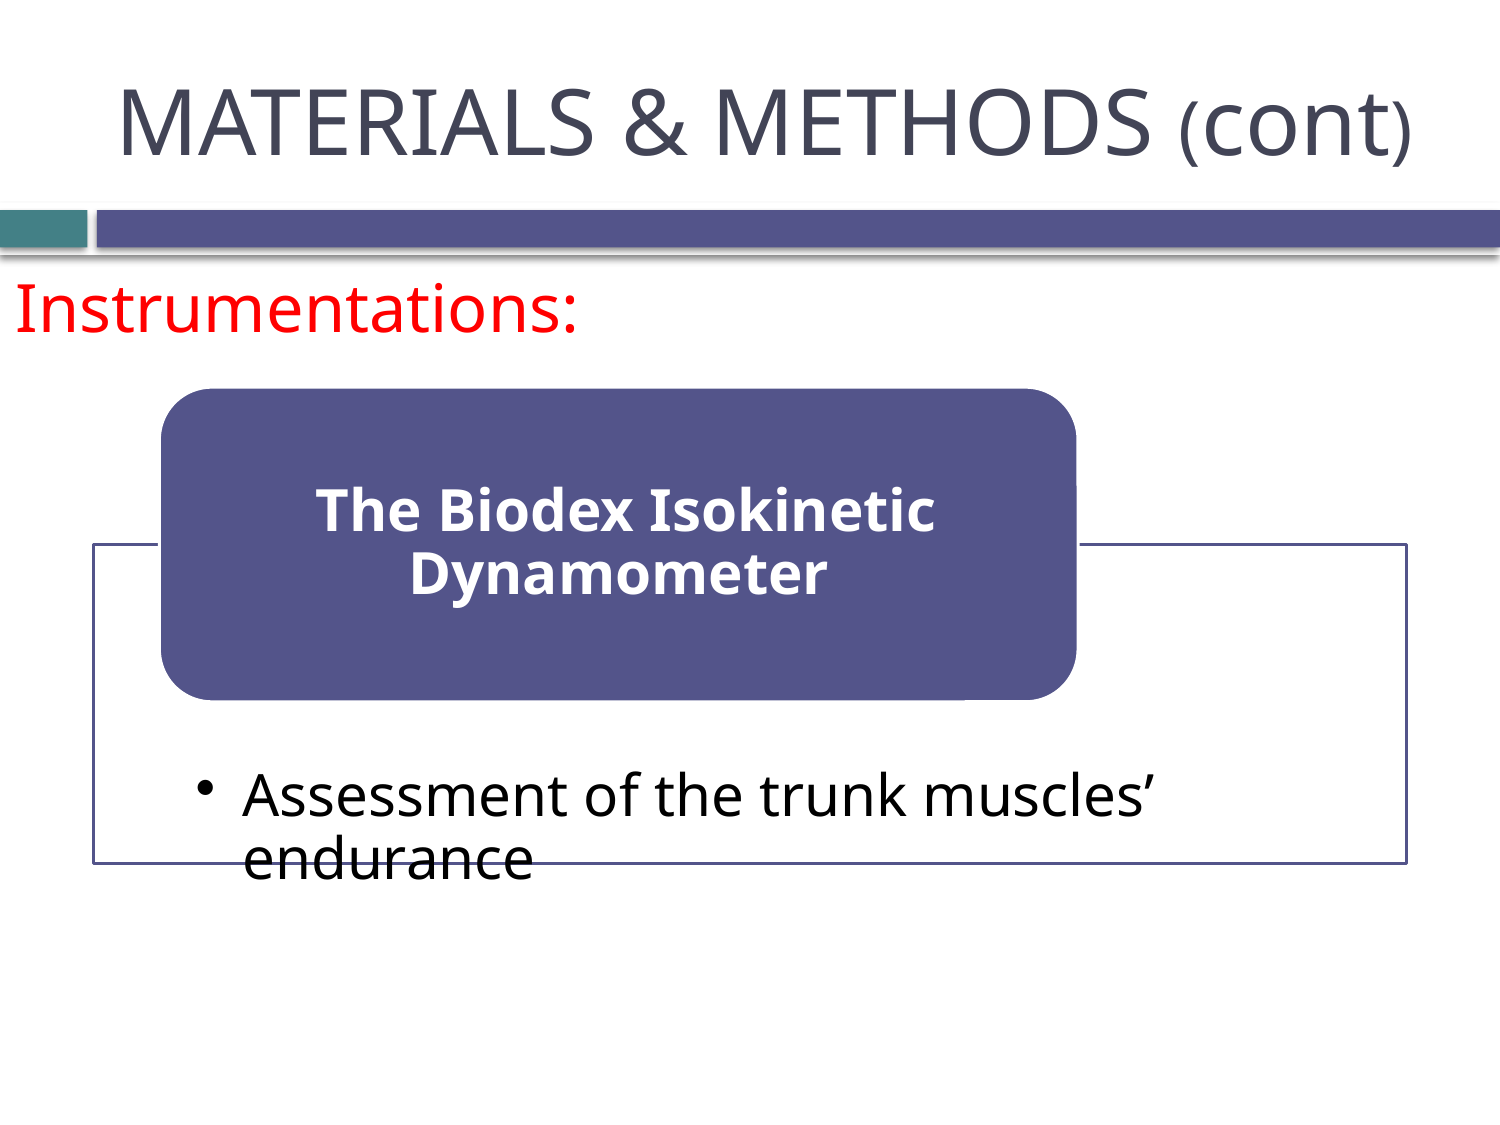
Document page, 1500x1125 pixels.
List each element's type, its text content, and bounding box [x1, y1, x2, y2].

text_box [93, 262, 1407, 989]
title MATERIALS & METHODS (cont) [100, 37, 1438, 200]
text_box Instrumentations: [0, 258, 595, 353]
